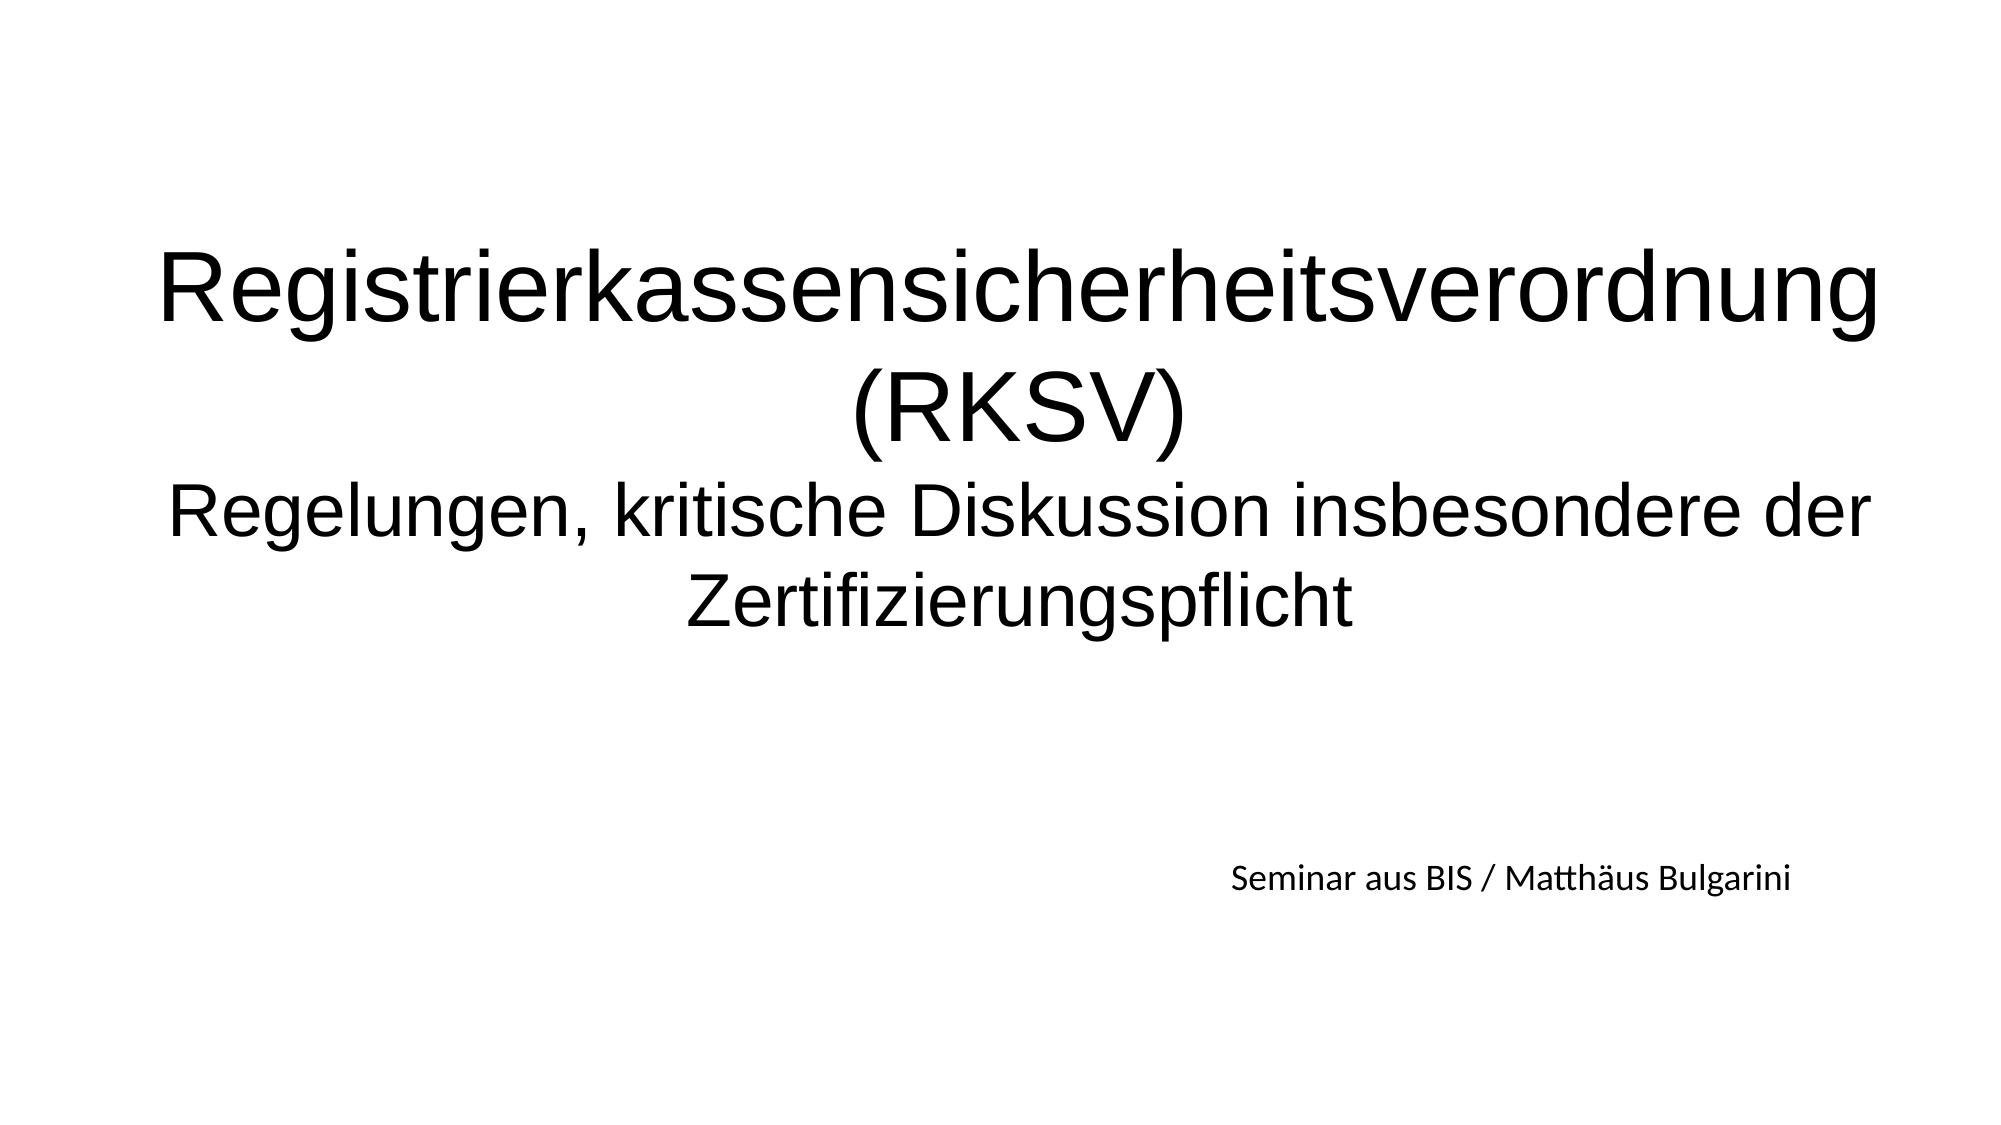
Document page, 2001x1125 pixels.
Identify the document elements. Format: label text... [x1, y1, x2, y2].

text_box Seminar aus BIS / Matthäus Bulgarini [1216, 845, 1907, 905]
text_box Registrierkassensicherheitsverordnung (RKSV) Regelungen, kritische Diskussion insbesondere der Zertifizierungspflicht [106, 214, 1935, 649]
